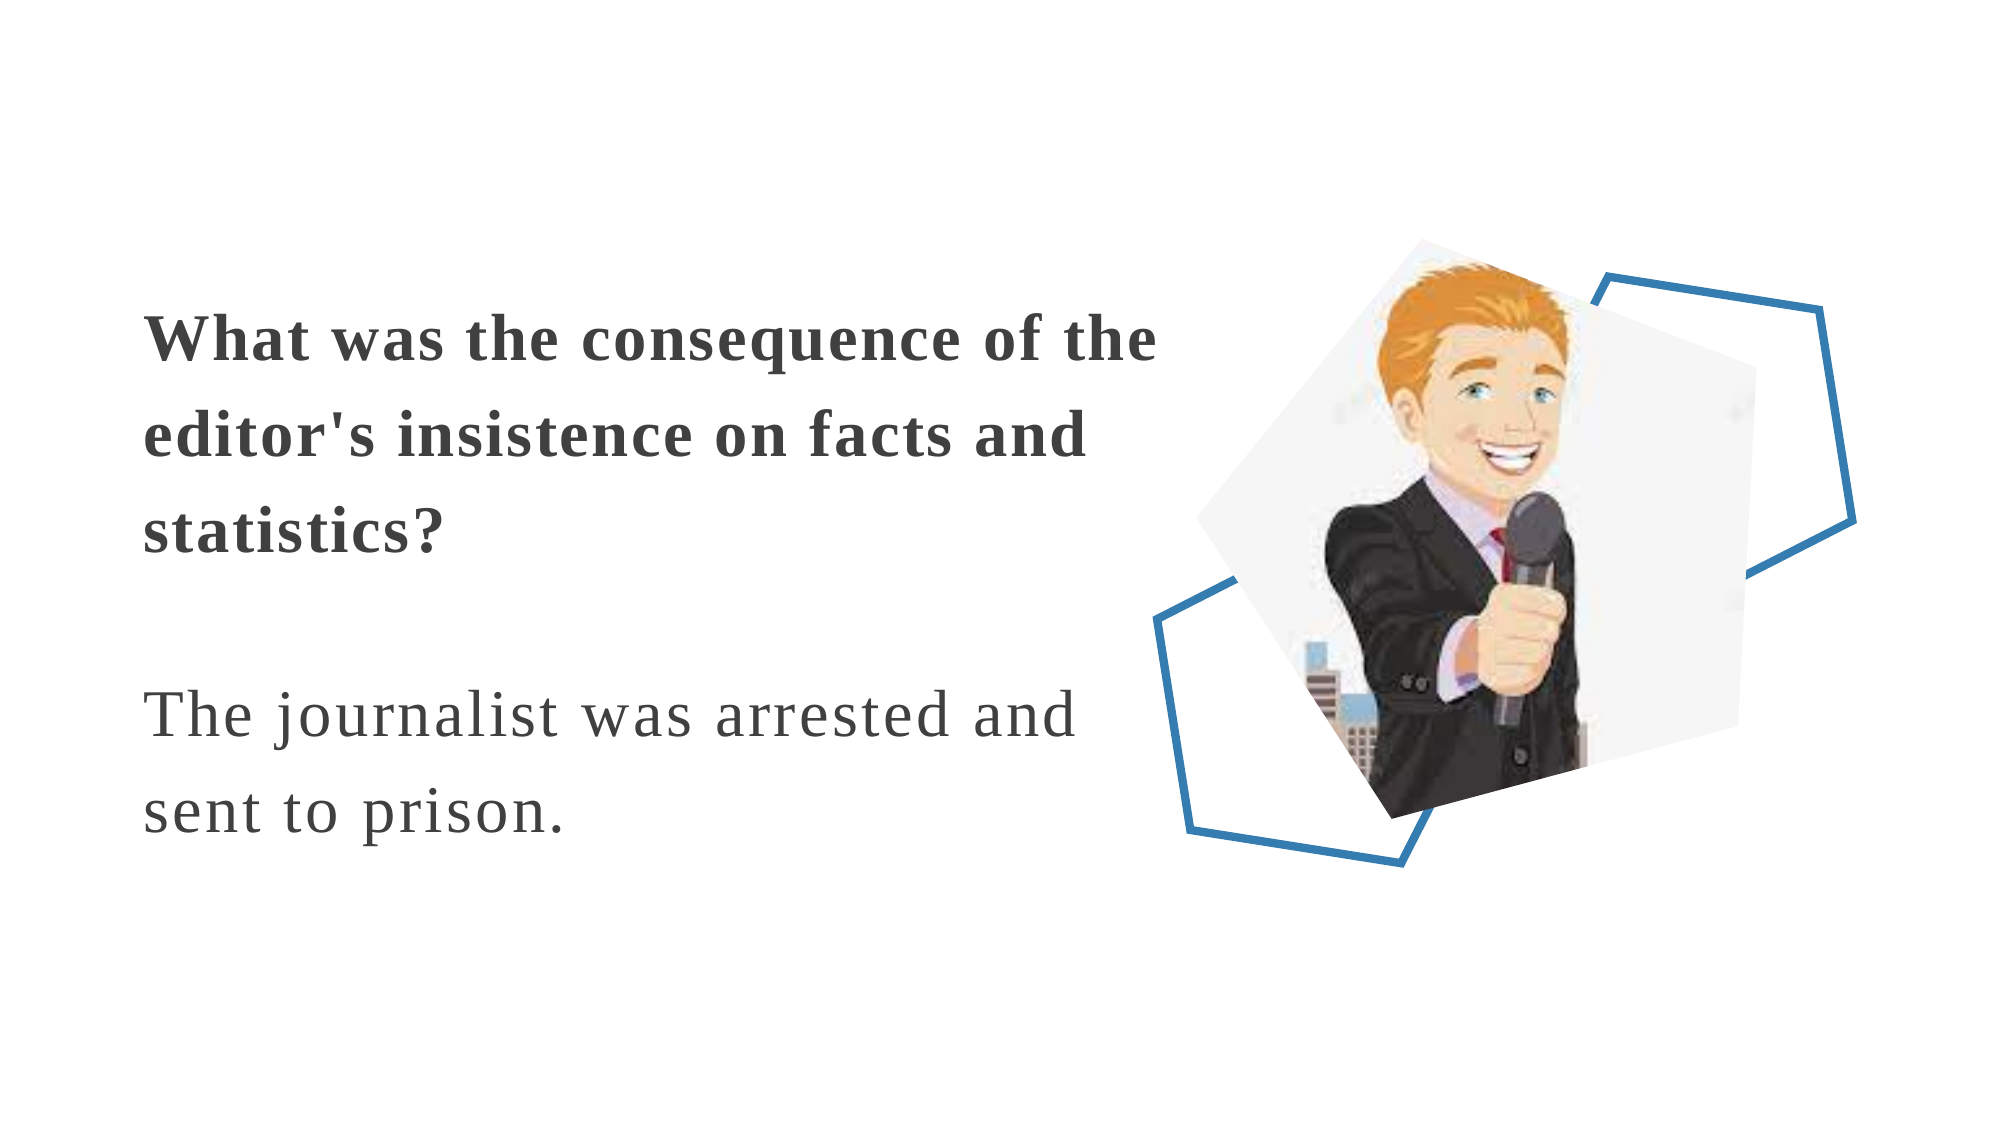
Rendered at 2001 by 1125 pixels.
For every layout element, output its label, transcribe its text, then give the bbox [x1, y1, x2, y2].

text_box The journalist was arrested and sent to prison. [132, 650, 1145, 909]
text_box [1757, 299, 1854, 571]
text_box What was the consequence of the editor's insistence on facts and statistics? [132, 246, 1173, 571]
picture [1196, 238, 1757, 819]
text_box [1155, 598, 1425, 865]
